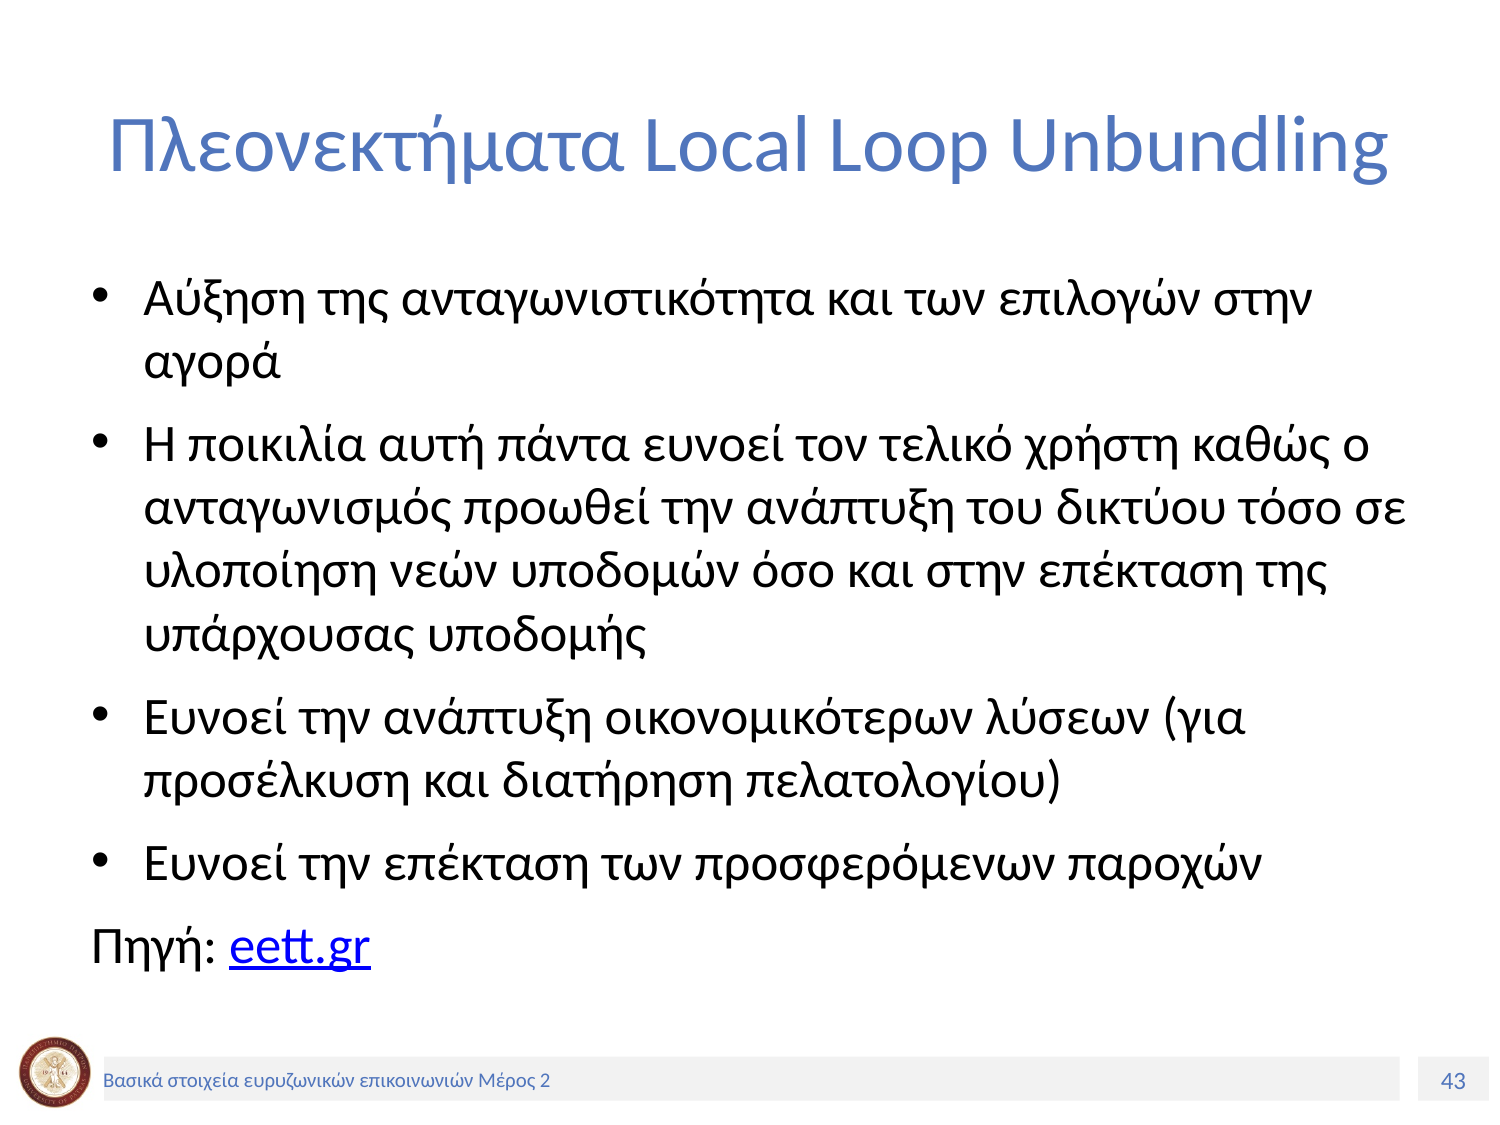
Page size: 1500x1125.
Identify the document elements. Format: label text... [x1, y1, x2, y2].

title Πλεονεκτήματα Local Loop Unbundling [75, 45, 1425, 233]
list Αύξηση της ανταγωνιστικότητα και των επιλογών στην αγορά Η ποικιλία αυτή πάντα ευνοεί τον τελικό χρήστη καθώς ο ανταγωνισμός προωθεί την ανάπτυξη του δικτύου τόσο σε υλοποίηση νεών υποδομών όσο και στην επέκταση της υπάρχουσας υποδομής Ευνοεί την ανάπτυξη οικονομικότερων λύσεων (για προσέλκυση και διατήρηση πελατολογίου) Ευνοεί την επέκταση των προσφερόμενων παροχών Πηγή: eett.gr [76, 255, 1427, 998]
picture [5, 1023, 104, 1121]
